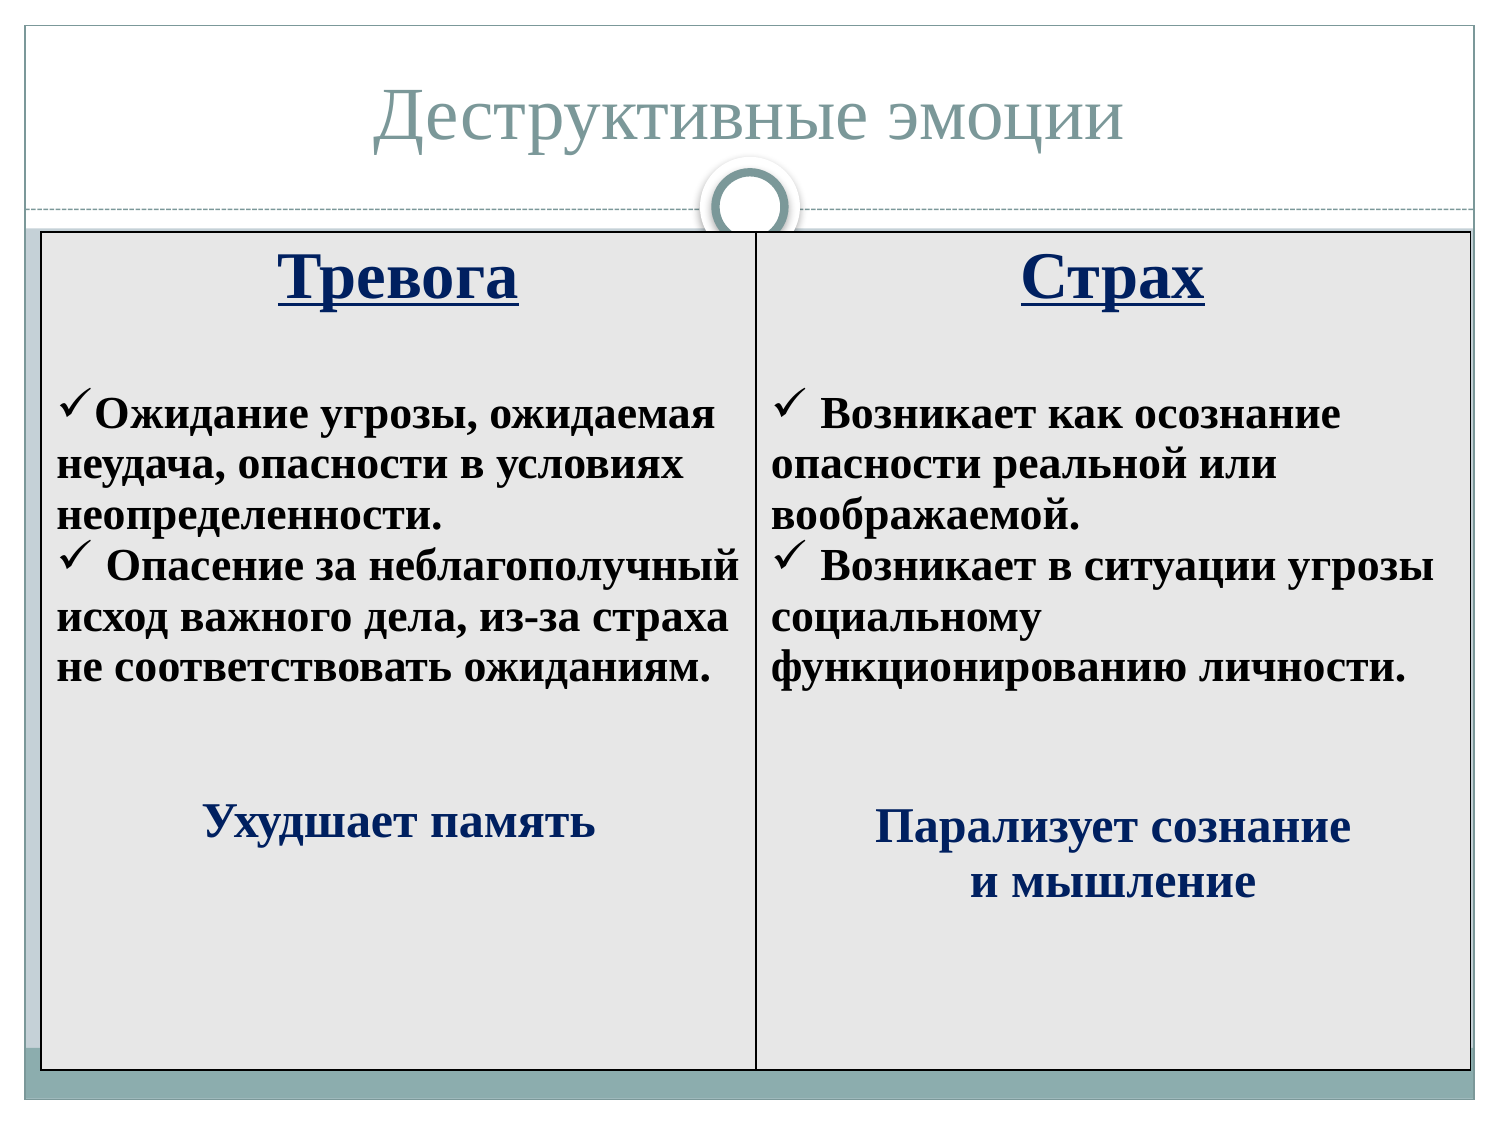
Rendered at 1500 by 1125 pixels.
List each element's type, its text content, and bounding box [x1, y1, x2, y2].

table_header Тревога Ожидание угрозы, ожидаемая неудача, опасности в условиях неопределенности. Опасение за неблагополучный исход важного дела, из-за страха не соответствовать ожиданиям. Ухудшает память [42, 233, 755, 1069]
title Деструктивные эмоции [49, 37, 1450, 162]
table_header Страх Возникает как осознание опасности реальной или воображаемой. Возникает в ситуации угрозы социальному функционированию личности. Парализует сознание и мышление [757, 233, 1470, 1069]
